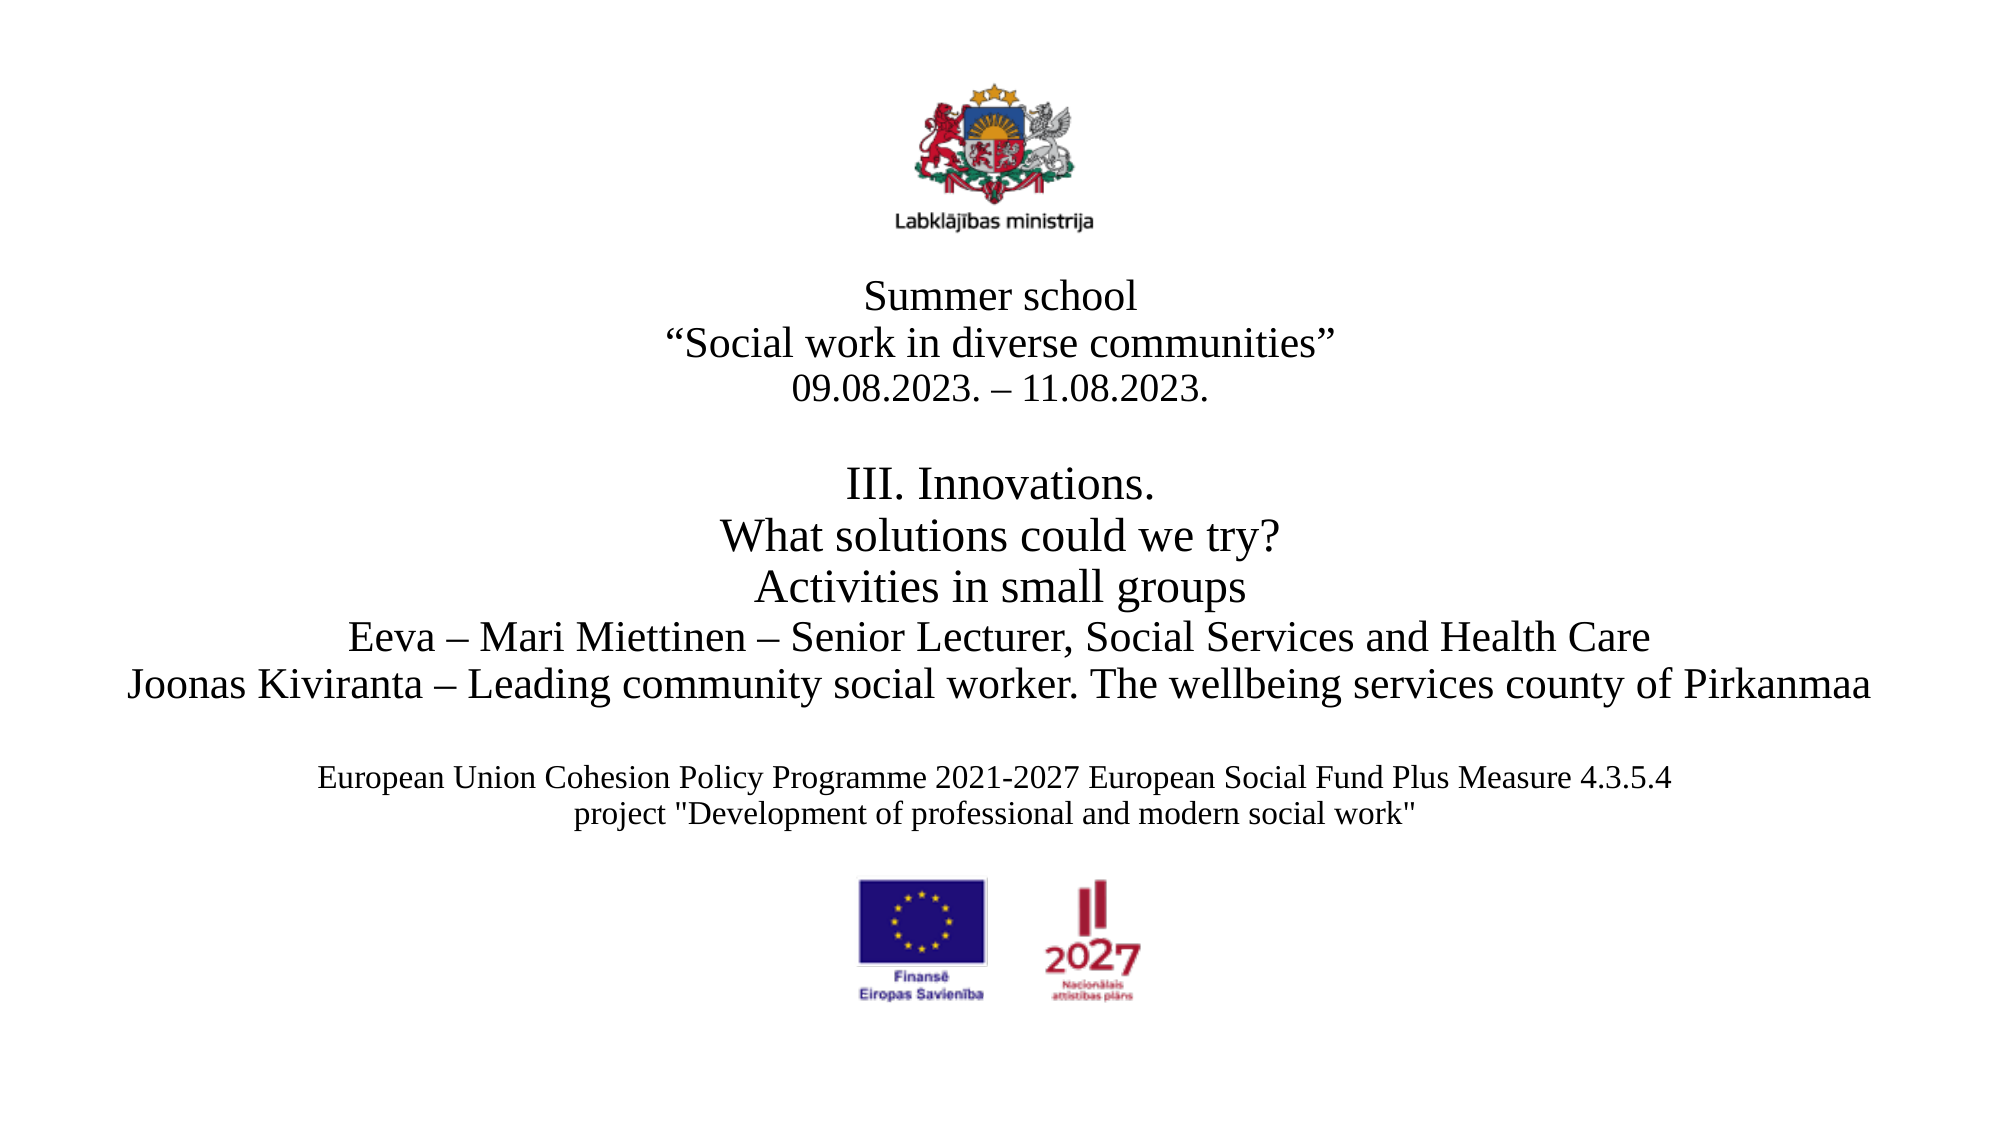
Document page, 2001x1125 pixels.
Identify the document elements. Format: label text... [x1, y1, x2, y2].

picture [889, 78, 1099, 236]
text_box European Union Cohesion Policy Programme 2021-2027 European Social Fund Plus Measure 4.3.5.4 project "Development of professional and modern social work" [249, 681, 1750, 970]
picture [829, 850, 1171, 1032]
title Summer school “Social work in diverse communities” 09.08.2023. – 11.08.2023. III. Innovations. What solutions could we try? Activities in small groups Eeva – Mari Miettinen – Senior Lecturer, Social Services and Health Care Joonas Kiviranta – Leading community social worker. The wellbeing services county of Pirkanmaa [26, 262, 1975, 716]
